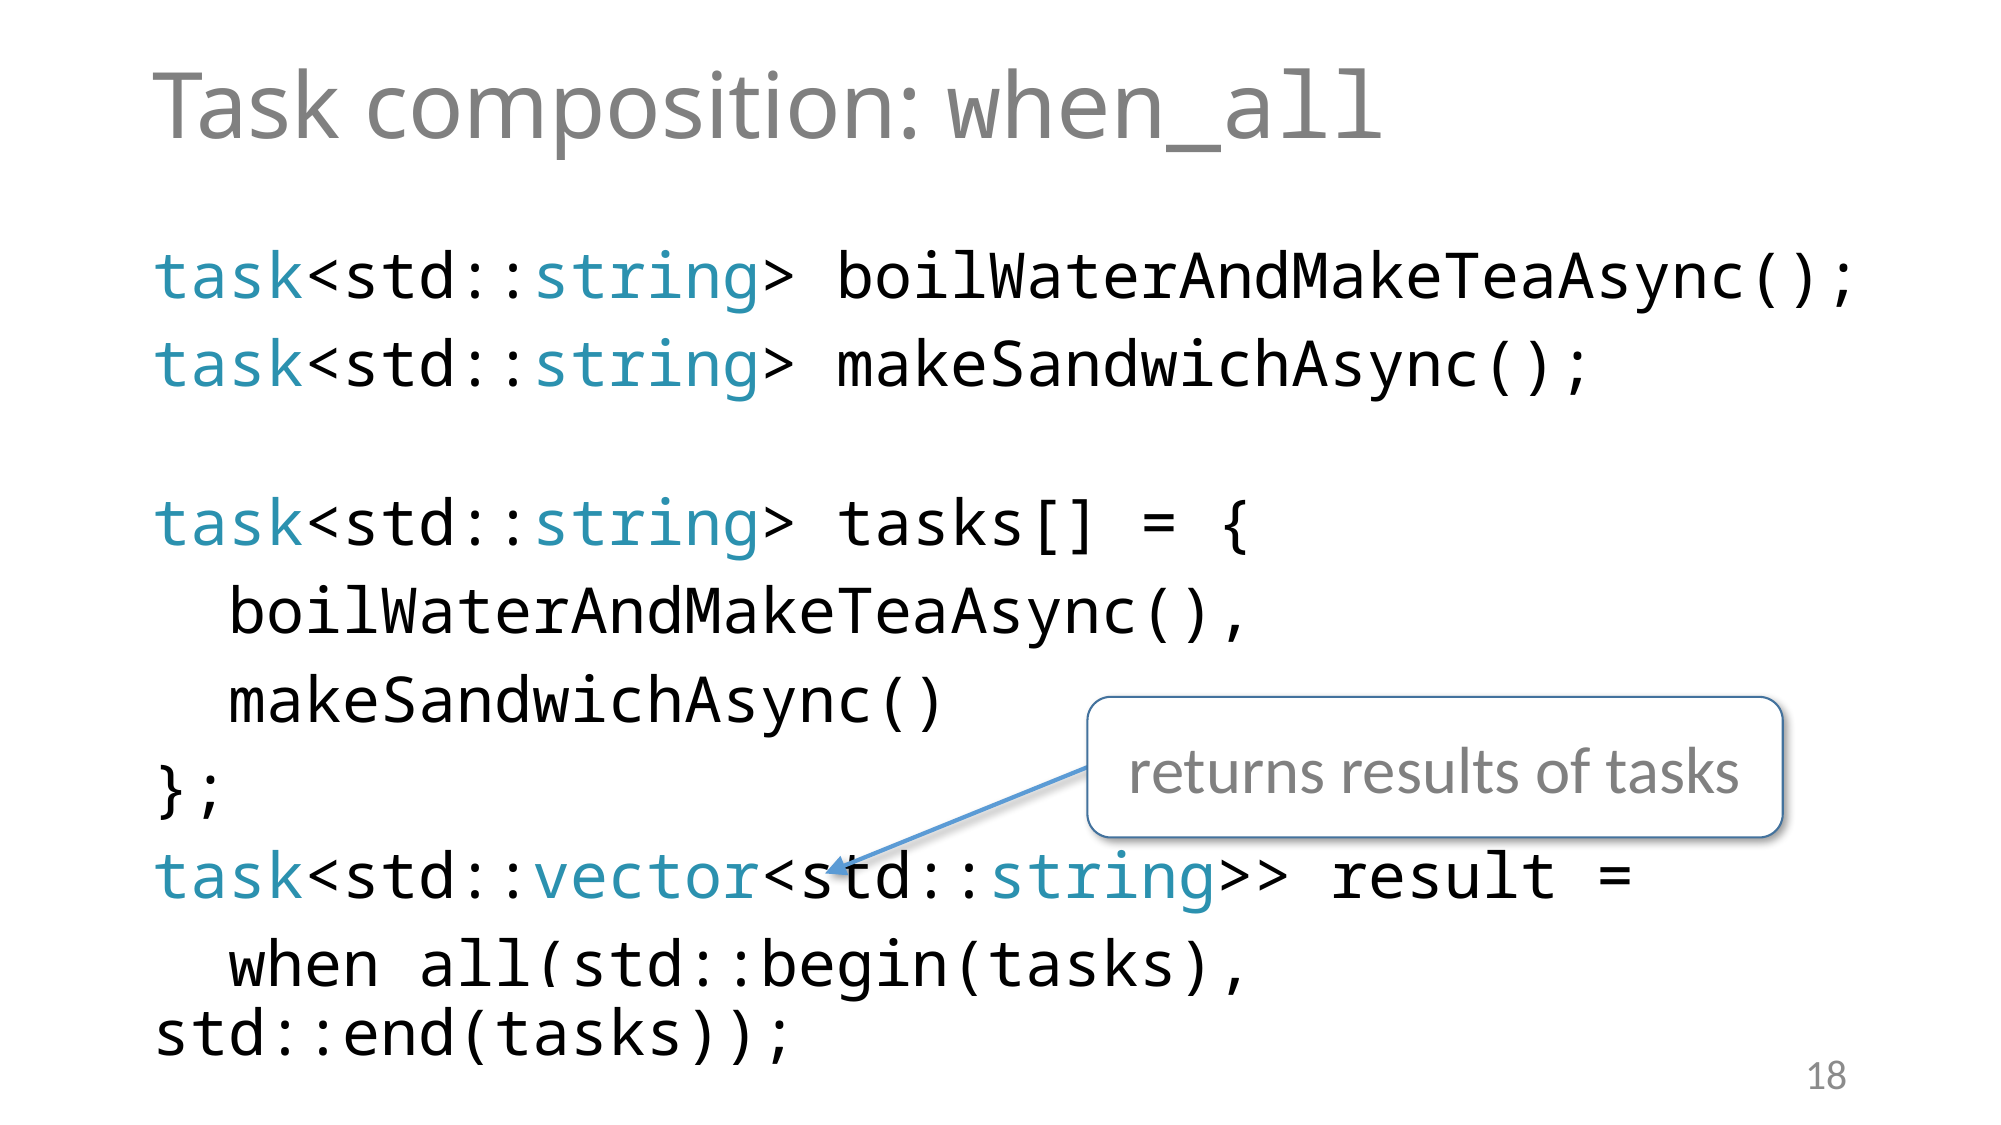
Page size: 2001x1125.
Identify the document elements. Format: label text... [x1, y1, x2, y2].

list task<std::string> boilWaterAndMakeTeaAsync(); task<std::string> makeSandwichAsync(); task<std::string> tasks[] = { boilWaterAndMakeTeaAsync(), makeSandwichAsync() }; task<std::vector<std::string>> result = when_all(std::begin(tasks), std::end(tasks)); [137, 236, 1921, 1081]
title Task composition: when_all [137, 0, 1863, 218]
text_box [824, 767, 1088, 874]
text_box returns results of tasks [1086, 695, 1784, 839]
slide_number 18 [1412, 1042, 1863, 1103]
